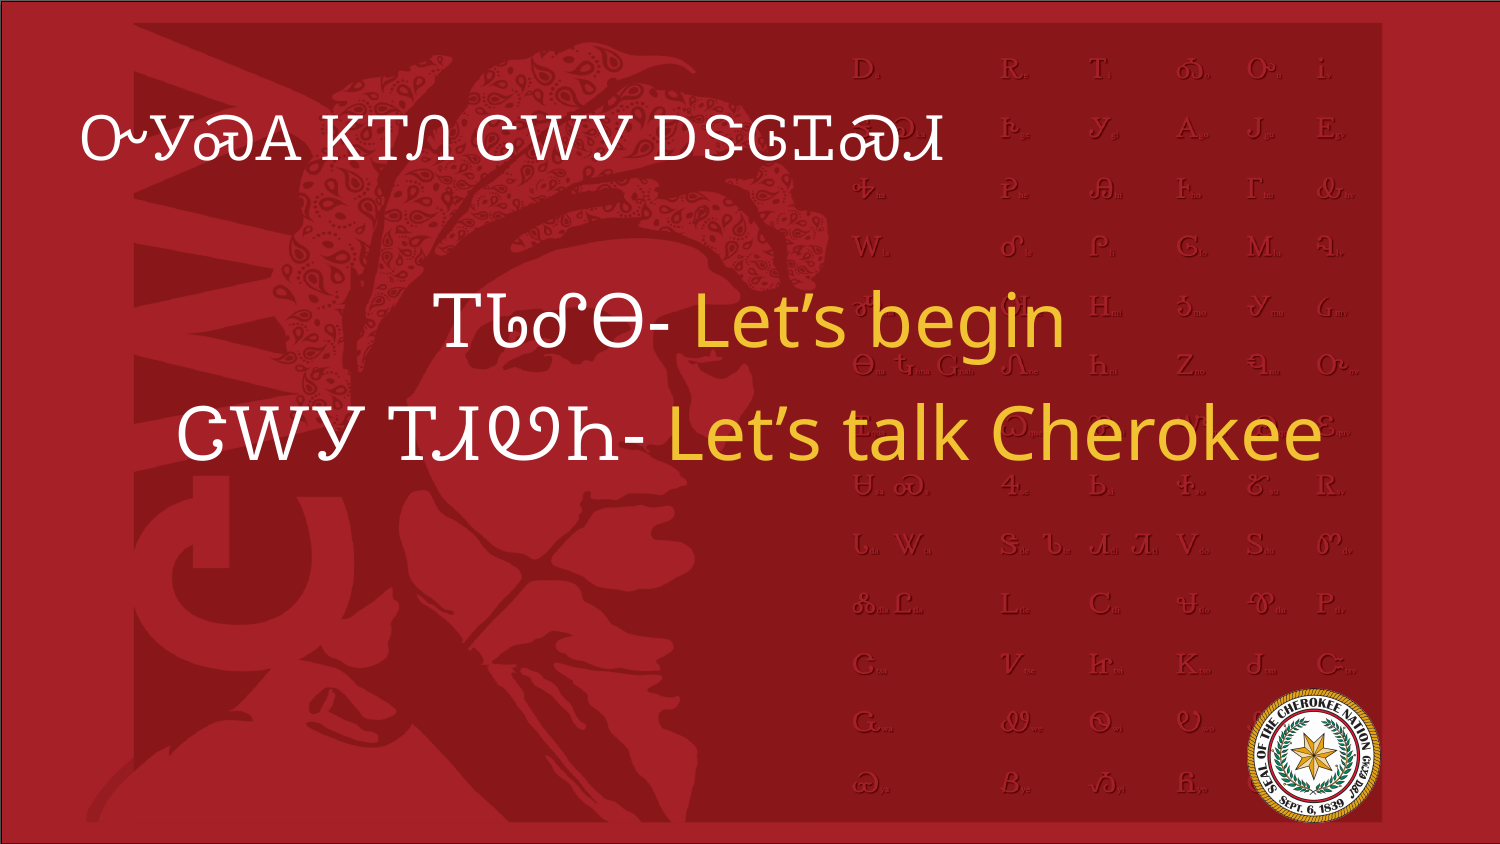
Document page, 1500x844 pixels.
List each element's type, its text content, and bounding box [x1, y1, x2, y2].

list ᎢᏓᎴᎾ- Let’s begin [63, 244, 1437, 356]
title ᏅᎩᏍᎪ ᏦᎢᏁ ᏣᎳᎩ ᎠᏕᎶᏆᏍᏗ [63, 75, 1437, 188]
list ᏣᎳᎩ ᎢᏗᏬᏂ- Let’s talk Cherokee [63, 356, 1437, 470]
picture [0, 0, 1500, 844]
